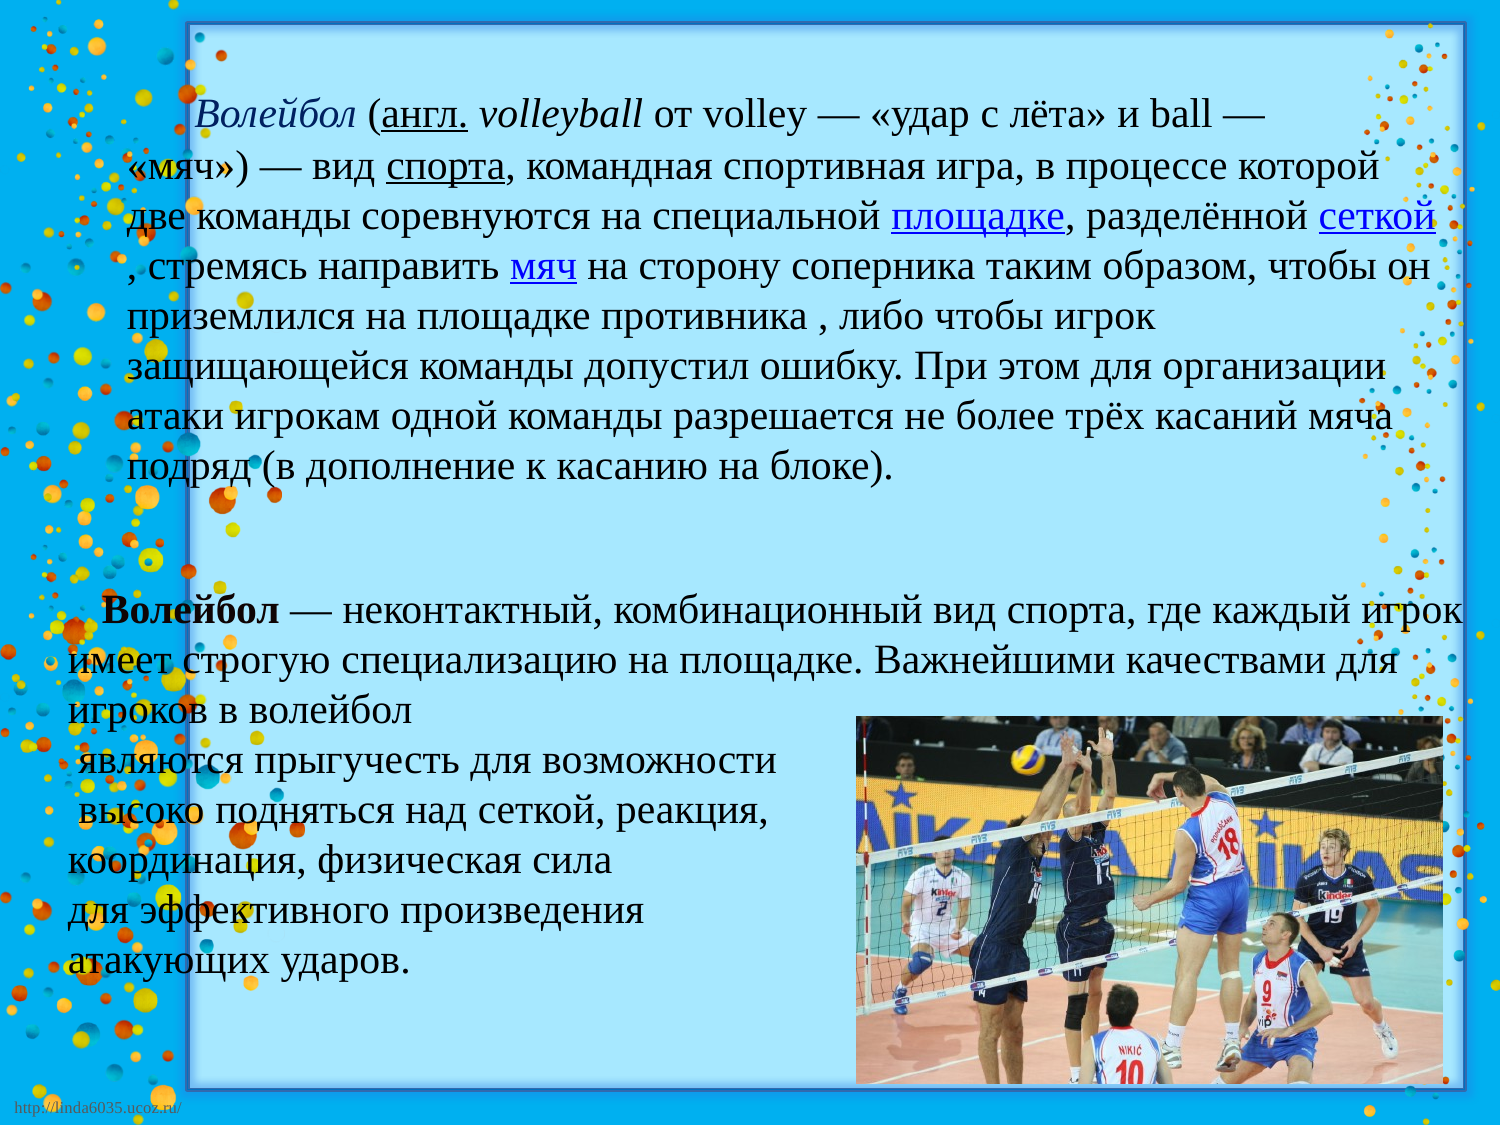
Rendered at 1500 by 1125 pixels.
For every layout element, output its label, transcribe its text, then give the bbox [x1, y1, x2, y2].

picture [185, 21, 285, 70]
picture [79, 535, 92, 548]
picture [122, 533, 138, 548]
picture [134, 1115, 143, 1125]
picture [24, 969, 33, 978]
picture [132, 519, 139, 526]
picture [26, 722, 33, 729]
picture [156, 539, 163, 547]
picture [0, 729, 9, 736]
picture [139, 549, 163, 572]
picture [25, 315, 35, 325]
picture [24, 359, 33, 368]
picture [134, 989, 157, 1012]
picture [69, 266, 82, 275]
picture [1478, 123, 1485, 130]
picture [0, 448, 9, 455]
picture [163, 1051, 173, 1061]
picture [151, 1085, 175, 1109]
picture [44, 838, 53, 847]
picture [30, 457, 51, 470]
picture [44, 228, 54, 237]
picture [115, 1021, 143, 1039]
picture [21, 738, 51, 752]
text_box Волейбол (англ. volleyball от volley — «удар с лёта» и ball — «мяч») — вид спорта, командная спортивная игра, в процессе которой две команды соревнуются на специальной площадке, разделённой сеткой, стремясь направить мяч на сторону соперника таким образом, чтобы он приземлился на площадке противника , либо чтобы игрок защищающейся команды допустил ошибку. При этом для организации атаки игрокам одной команды разрешается не более трёх касаний мяча подряд (в дополнение к касанию на блоке). [112, 70, 1454, 496]
picture [82, 142, 92, 152]
picture [69, 442, 81, 454]
picture [94, 20, 103, 28]
picture [60, 480, 68, 488]
picture [181, 496, 285, 574]
picture [33, 1085, 46, 1098]
picture [101, 994, 111, 1004]
picture [44, 661, 53, 670]
picture [57, 998, 71, 1012]
picture [33, 289, 51, 311]
picture [134, 496, 159, 515]
picture [75, 216, 89, 225]
picture [76, 567, 89, 574]
picture [1477, 403, 1484, 410]
picture [58, 84, 66, 92]
picture [0, 892, 11, 903]
picture [1365, 1106, 1375, 1116]
picture [38, 704, 48, 709]
picture [33, 899, 51, 920]
picture [46, 807, 53, 814]
picture [102, 183, 110, 191]
picture [95, 159, 103, 168]
picture [68, 118, 77, 128]
picture [107, 200, 112, 213]
picture [88, 38, 106, 55]
picture [169, 0, 178, 9]
picture [158, 49, 170, 59]
picture [74, 348, 91, 365]
picture [131, 1052, 141, 1062]
picture [114, 556, 123, 563]
picture [26, 441, 33, 448]
picture [105, 567, 115, 572]
picture [78, 387, 92, 400]
picture [25, 925, 35, 935]
picture [1359, 23, 1474, 513]
picture [13, 675, 26, 690]
picture [44, 485, 61, 503]
picture [70, 48, 78, 55]
picture [87, 304, 105, 321]
picture [44, 104, 52, 112]
picture [185, 989, 305, 1093]
picture [103, 222, 111, 229]
picture [44, 623, 53, 639]
picture [78, 499, 94, 525]
picture [43, 45, 56, 53]
picture [46, 526, 53, 533]
picture [38, 423, 48, 428]
picture [28, 1025, 38, 1032]
text_box Волейбол — неконтактный, комбинационный вид спорта, где каждый игрок имеет строгую специализацию на площадке. Важнейшими качествами для игроков в волейбол являются прыгучесть для возможности высоко подняться над сеткой, реакция, координация, физическая сила для эффективного произведения атакующих ударов. [53, 574, 1500, 989]
picture [12, 986, 27, 1001]
picture [855, 715, 1468, 1095]
picture [49, 962, 53, 972]
picture [7, 394, 19, 406]
picture [73, 1032, 98, 1048]
picture [85, 104, 92, 112]
picture [1357, 527, 1468, 574]
picture [106, 495, 114, 502]
picture [73, 422, 89, 439]
picture [49, 353, 59, 363]
picture [108, 1073, 121, 1080]
picture [7, 1005, 17, 1015]
picture [101, 384, 111, 394]
picture [0, 283, 11, 293]
picture [44, 1094, 61, 1112]
picture [94, 548, 103, 556]
picture [43, 573, 53, 581]
picture [17, 153, 25, 161]
picture [0, 645, 16, 659]
